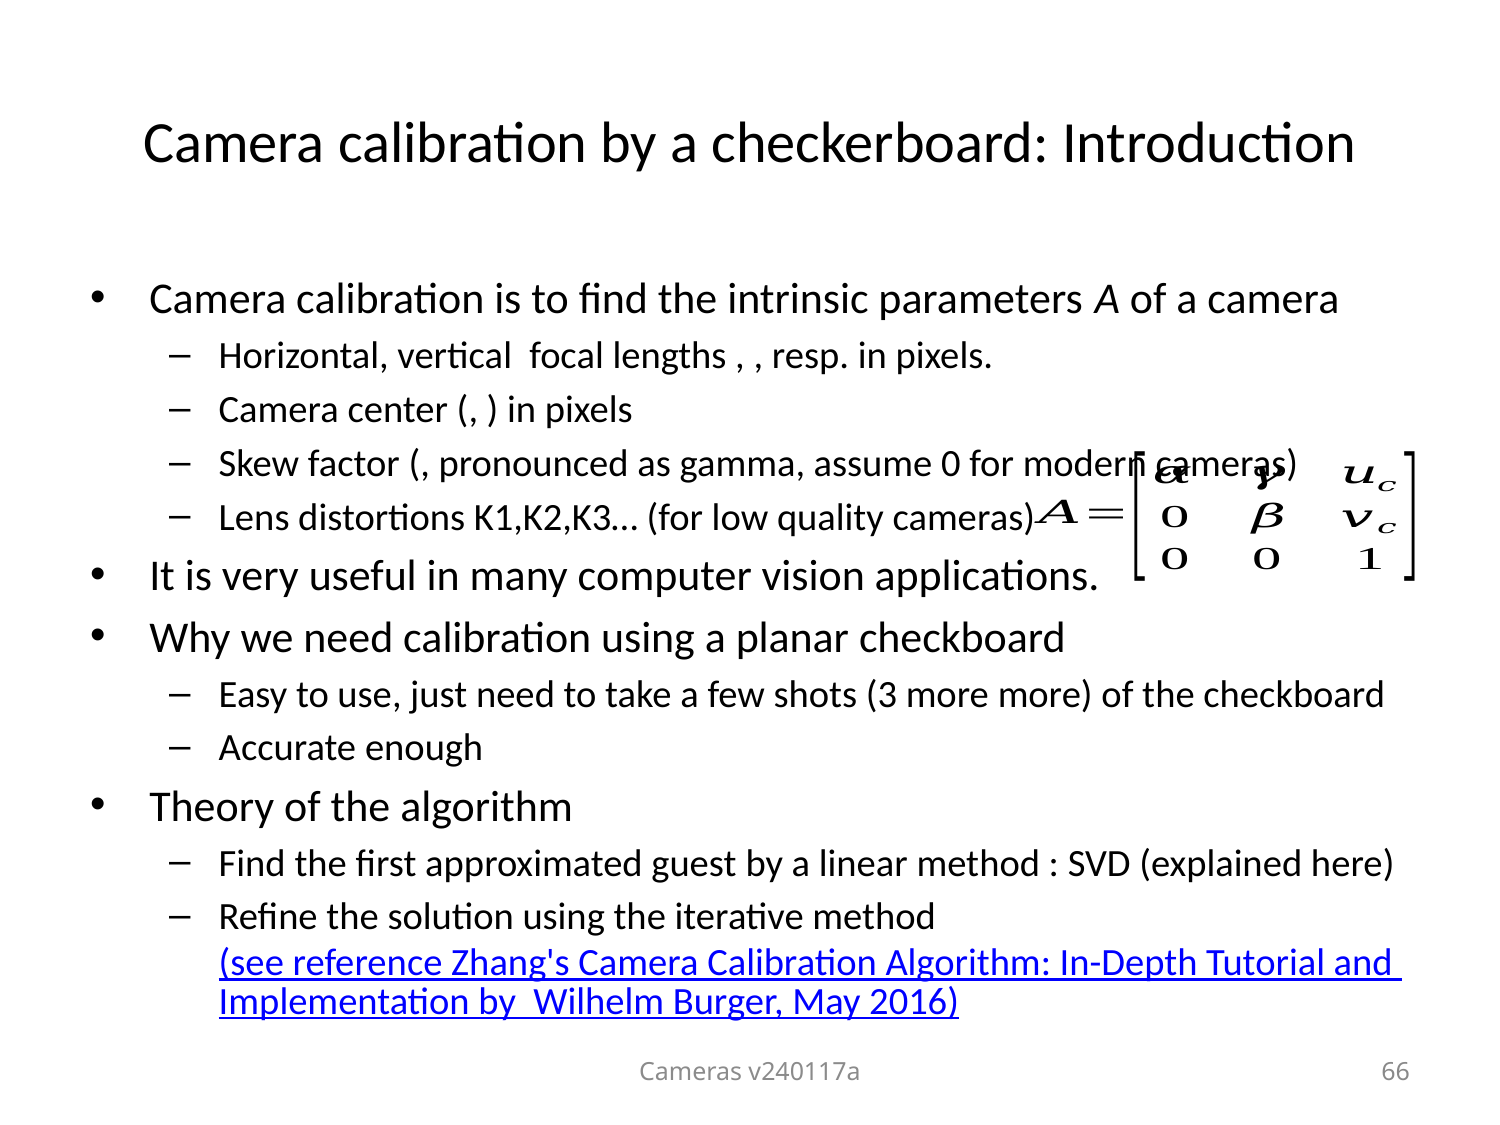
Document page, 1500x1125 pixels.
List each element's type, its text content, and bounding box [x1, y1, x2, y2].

slide_number 66 [1074, 1042, 1425, 1103]
footer Cameras v240117a [512, 1042, 988, 1103]
title Camera calibration by a checkerboard: Introduction [75, 45, 1425, 233]
